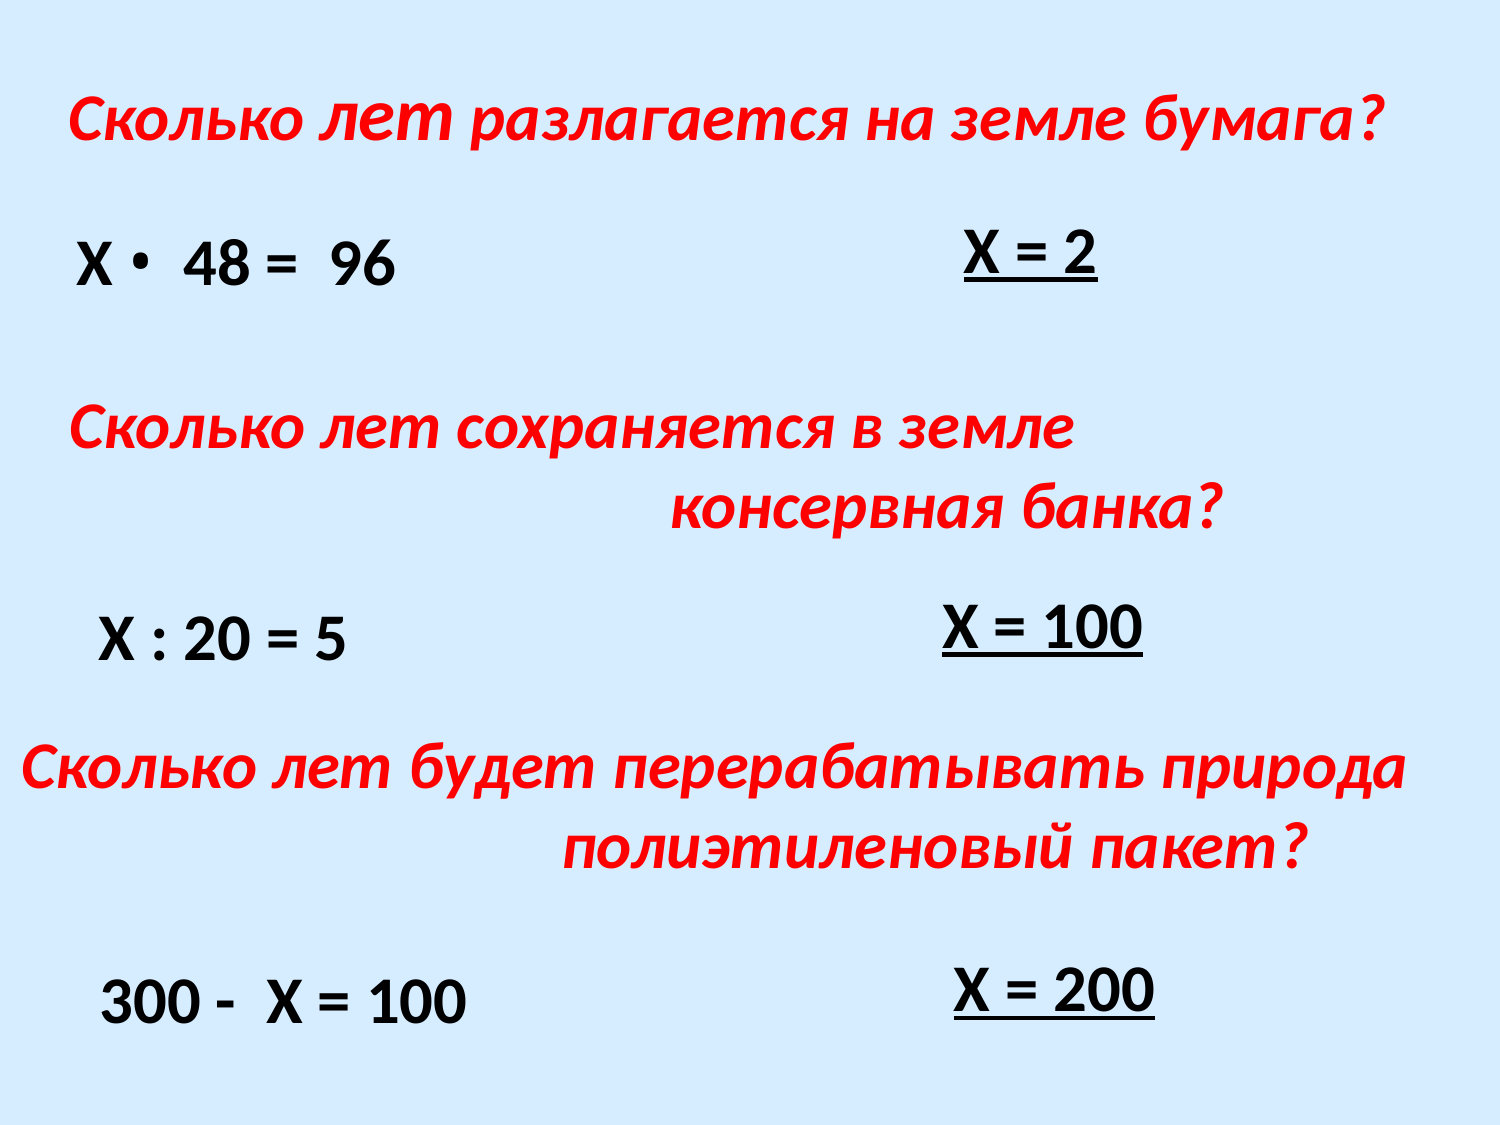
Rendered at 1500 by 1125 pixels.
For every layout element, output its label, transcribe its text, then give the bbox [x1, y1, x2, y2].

text_box Сколько лет сохраняется в земле консервная банка? [54, 374, 1241, 550]
text_box Х = 200 [938, 937, 1170, 1033]
text_box Х : 20 = 5 [83, 585, 364, 681]
text_box Сколько лет будет перерабатывать природа полиэтиленовый пакет? [6, 714, 1425, 890]
text_box Х • 48 = 96 [46, 210, 539, 306]
text_box Сколько лет разлагается на земле бумага? [53, 58, 1402, 164]
text_box Х = 100 [927, 574, 1159, 669]
text_box Х = 2 [949, 199, 1127, 294]
text_box 300 - Х = 100 [84, 949, 498, 1044]
